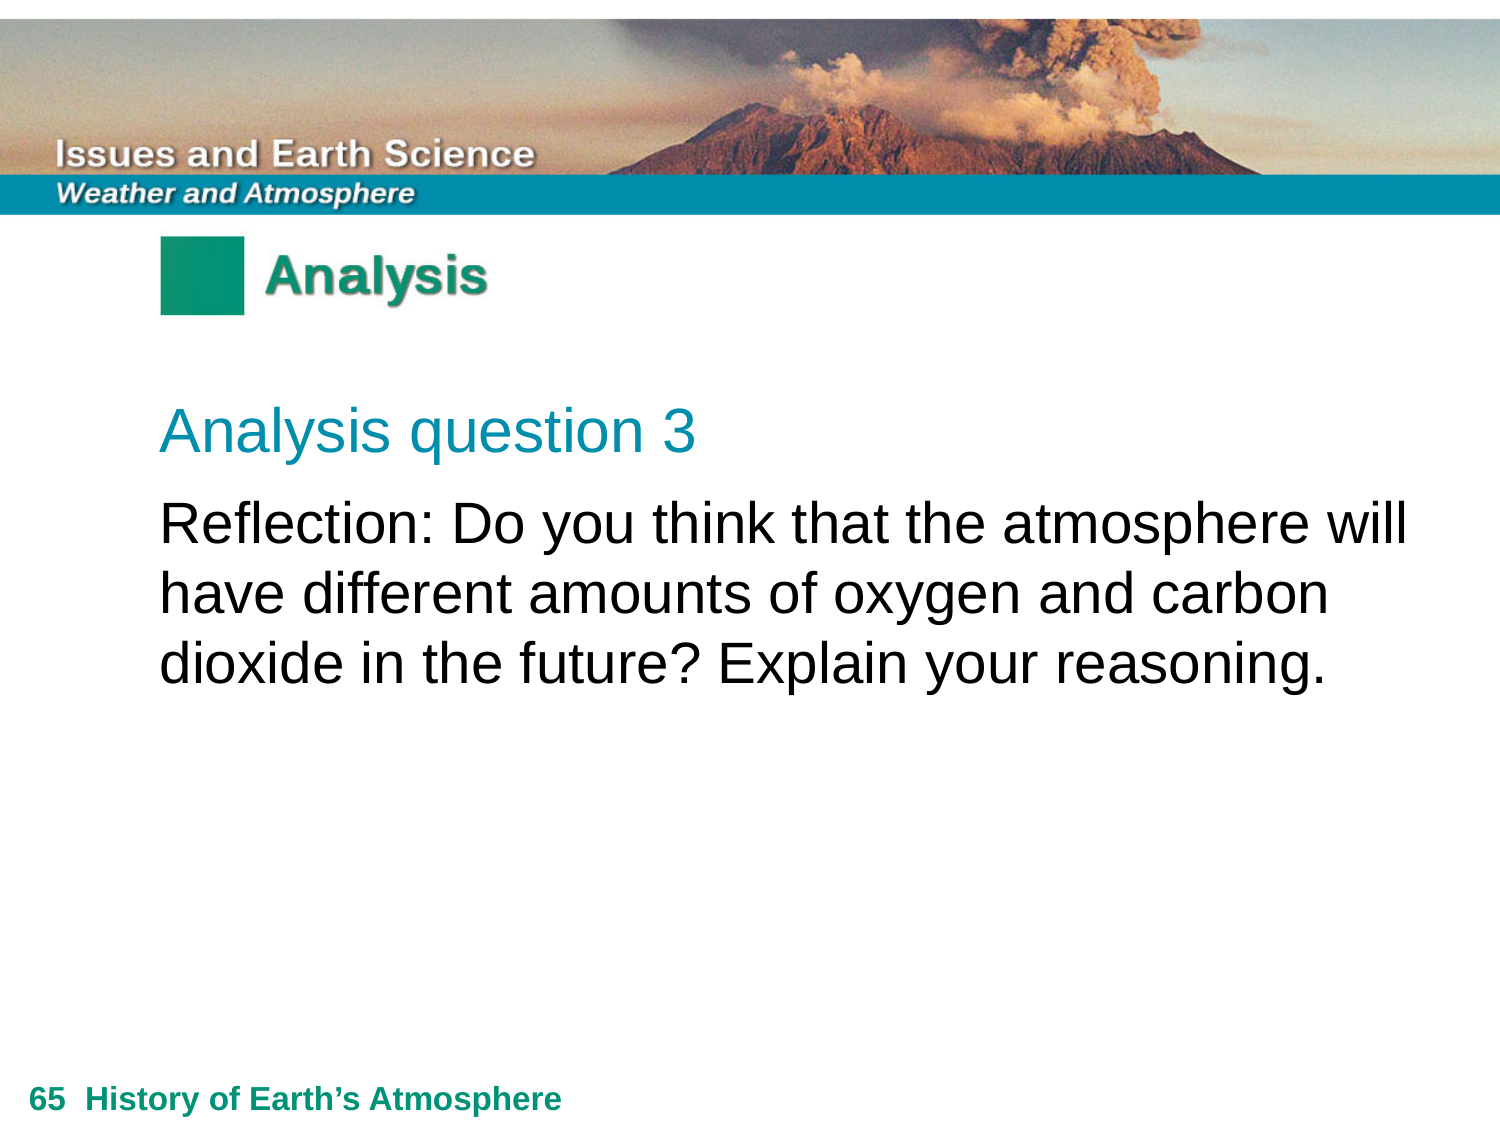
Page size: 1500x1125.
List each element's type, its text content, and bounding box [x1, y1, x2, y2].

picture [0, 0, 1500, 354]
list Analysis question 3 [144, 383, 1443, 478]
list Reflection: Do you think that the atmosphere will have different amounts of oxygen and carbon dioxide in the future? Explain your reasoning. [144, 478, 1443, 1077]
